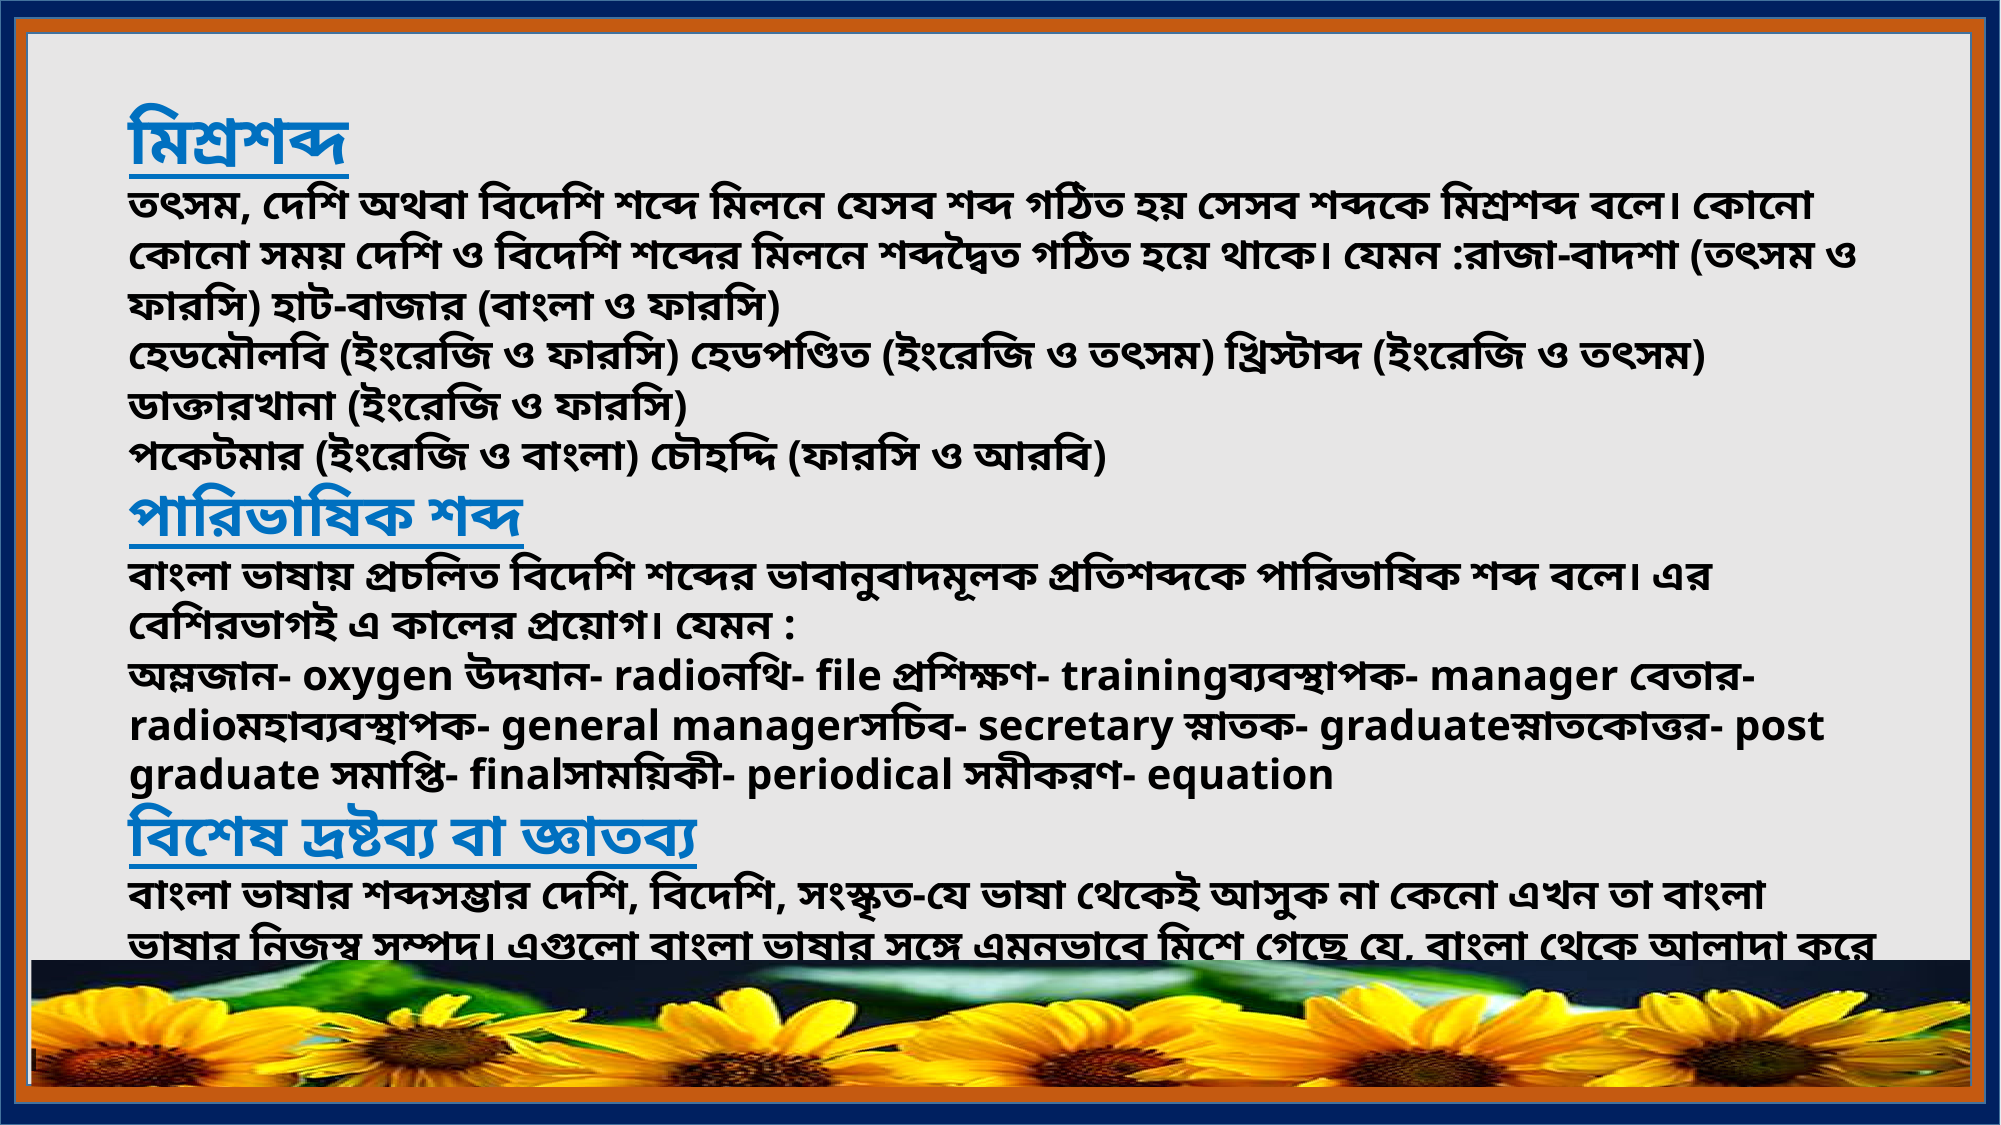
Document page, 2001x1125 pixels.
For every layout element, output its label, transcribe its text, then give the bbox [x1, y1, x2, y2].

text_box মিশ্রশব্দ তৎসম, দেশি অথবা বিদেশি শব্দে মিলনে যেসব শব্দ গঠিত হয় সেসব শব্দকে মিশ্রশব্দ বলে। কোনো কোনো সময় দেশি ও বিদেশি শব্দের মিলনে শব্দদ্বৈত গঠিত হয়ে থাকে। যেমন :রাজা-বাদশা (তৎসম ও ফারসি) হাট-বাজার (বাংলা ও ফারসি) হেডমৌলবি (ইংরেজি ও ফারসি) হেডপণ্ডিত (ইংরেজি ও তৎসম) খ্রিস্টাব্দ (ইংরেজি ও তৎসম) ডাক্তারখানা (ইংরেজি ও ফারসি) পকেটমার (ইংরেজি ও বাংলা) চৌহদ্দি (ফারসি ও আরবি) পারিভাষিক শব্দ বাংলা ভাষায় প্রচলিত বিদেশি শব্দের ভাবানুবাদমূলক প্রতিশব্দকে পারিভাষিক শব্দ বলে। এর বেশিরভাগই এ কালের প্রয়োগ। যেমন : অম্লজান- oxygen উদযান- radioনথি- file প্রশিক্ষণ- trainingব্যবস্থাপক- manager বেতার- radioমহাব্যবস্থাপক- general managerসচিব- secretary স্নাতক- graduateস্নাতকোত্তর- post graduate সমাপ্তি- finalসাময়িকী- periodical সমীকরণ- equation বিশেষ দ্রষ্টব্য বা জ্ঞাতব্য বাংলা ভাষার শব্দসম্ভার দেশি, বিদেশি, সংস্কৃত-যে ভাষা থেকেই আসুক না কেনো এখন তা বাংলা ভাষার নিজস্ব সম্পদ। এগুলো বাংলা ভাষার সঙ্গে এমনভাবে মিশে গেছে যে, বাংলা থেকে আলাদা করে এদের কথা চিন্তা করা যায় না। যেমন : টেলিফোন, টেলিগ্রাফ, রেডিও, স্যাটেলাইট ইত্যাদি প্রচলিত শব্দের কঠিনতর বাংলা পরিভাষা সৃষ্টি নিষ্প্রয়োজন। [114, 90, 1899, 960]
picture [31, 960, 1971, 1087]
